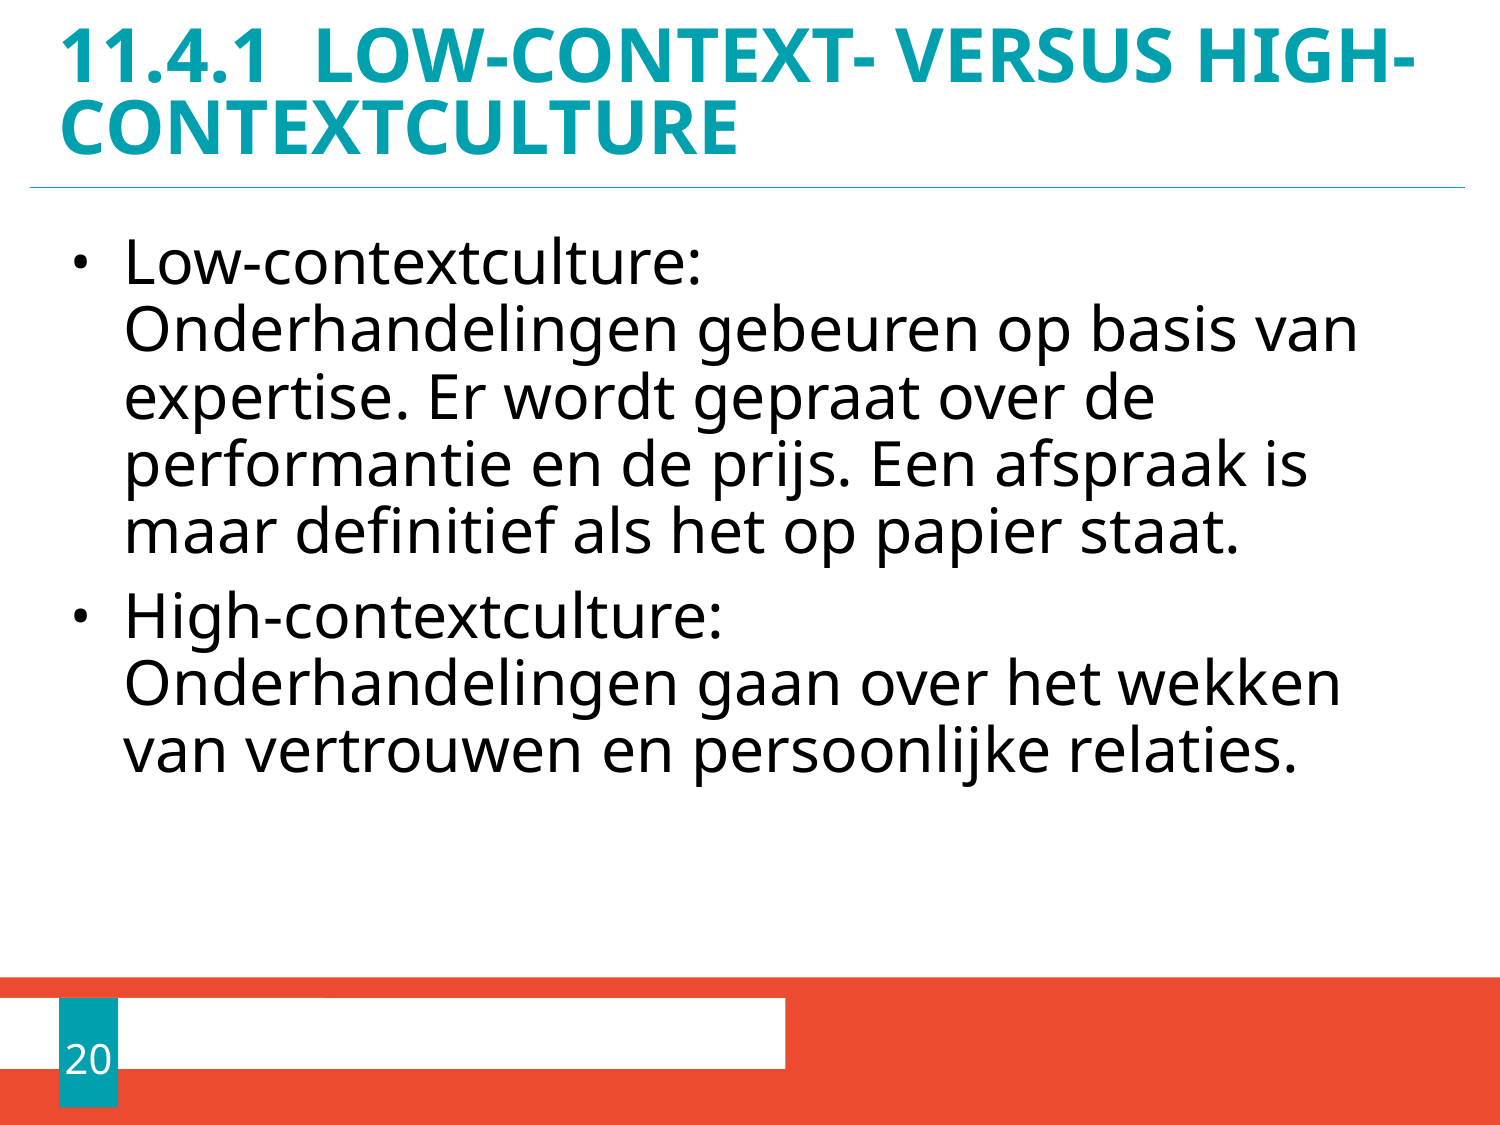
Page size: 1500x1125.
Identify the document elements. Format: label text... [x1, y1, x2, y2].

title 11.4.1 Low-context- versus high- contextculture [0, 0, 1500, 188]
footer [123, 998, 786, 1069]
slide_number 20 [59, 998, 119, 1108]
list Low-contextculture: Onderhandelingen gebeuren op basis van expertise. Er wordt gepraat over de performantie en de prijs. Een afspraak is maar definitief als het op papier staat. High-contextculture: Onderhandelingen gaan over het wekken van vertrouwen en persoonlijke relaties. [0, 188, 1500, 916]
